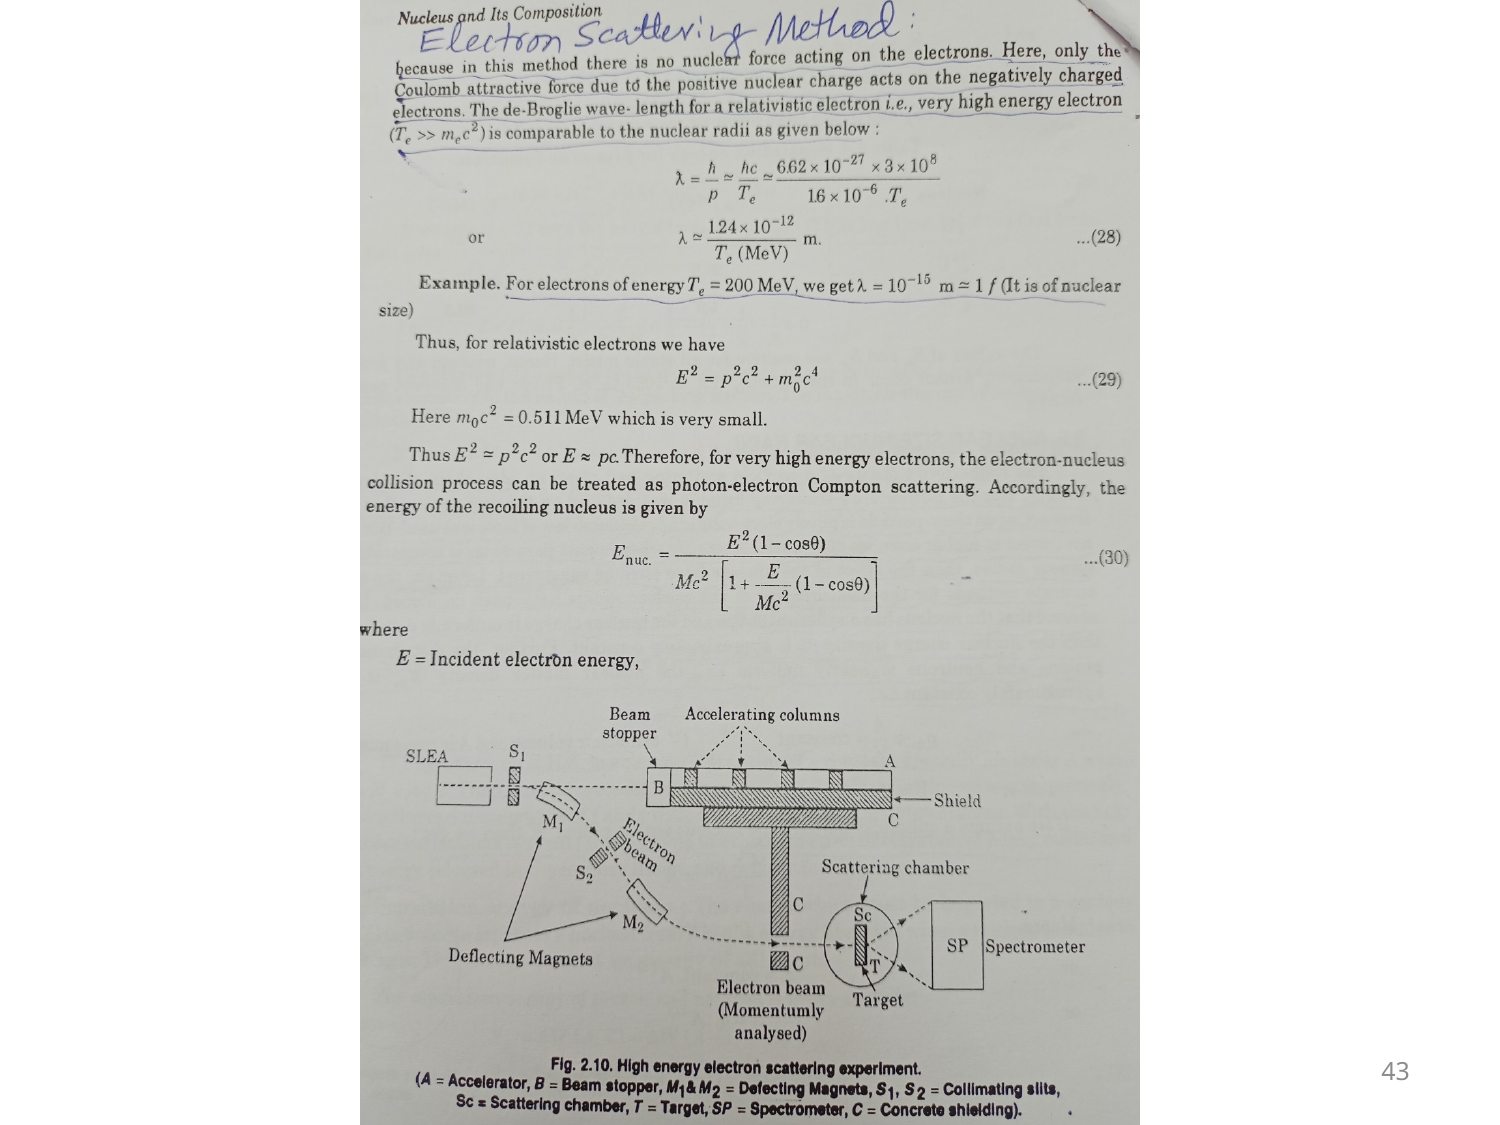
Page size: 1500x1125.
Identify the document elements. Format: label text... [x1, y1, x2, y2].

slide_number 43 [1144, 1042, 1425, 1103]
picture [360, 0, 1140, 1125]
